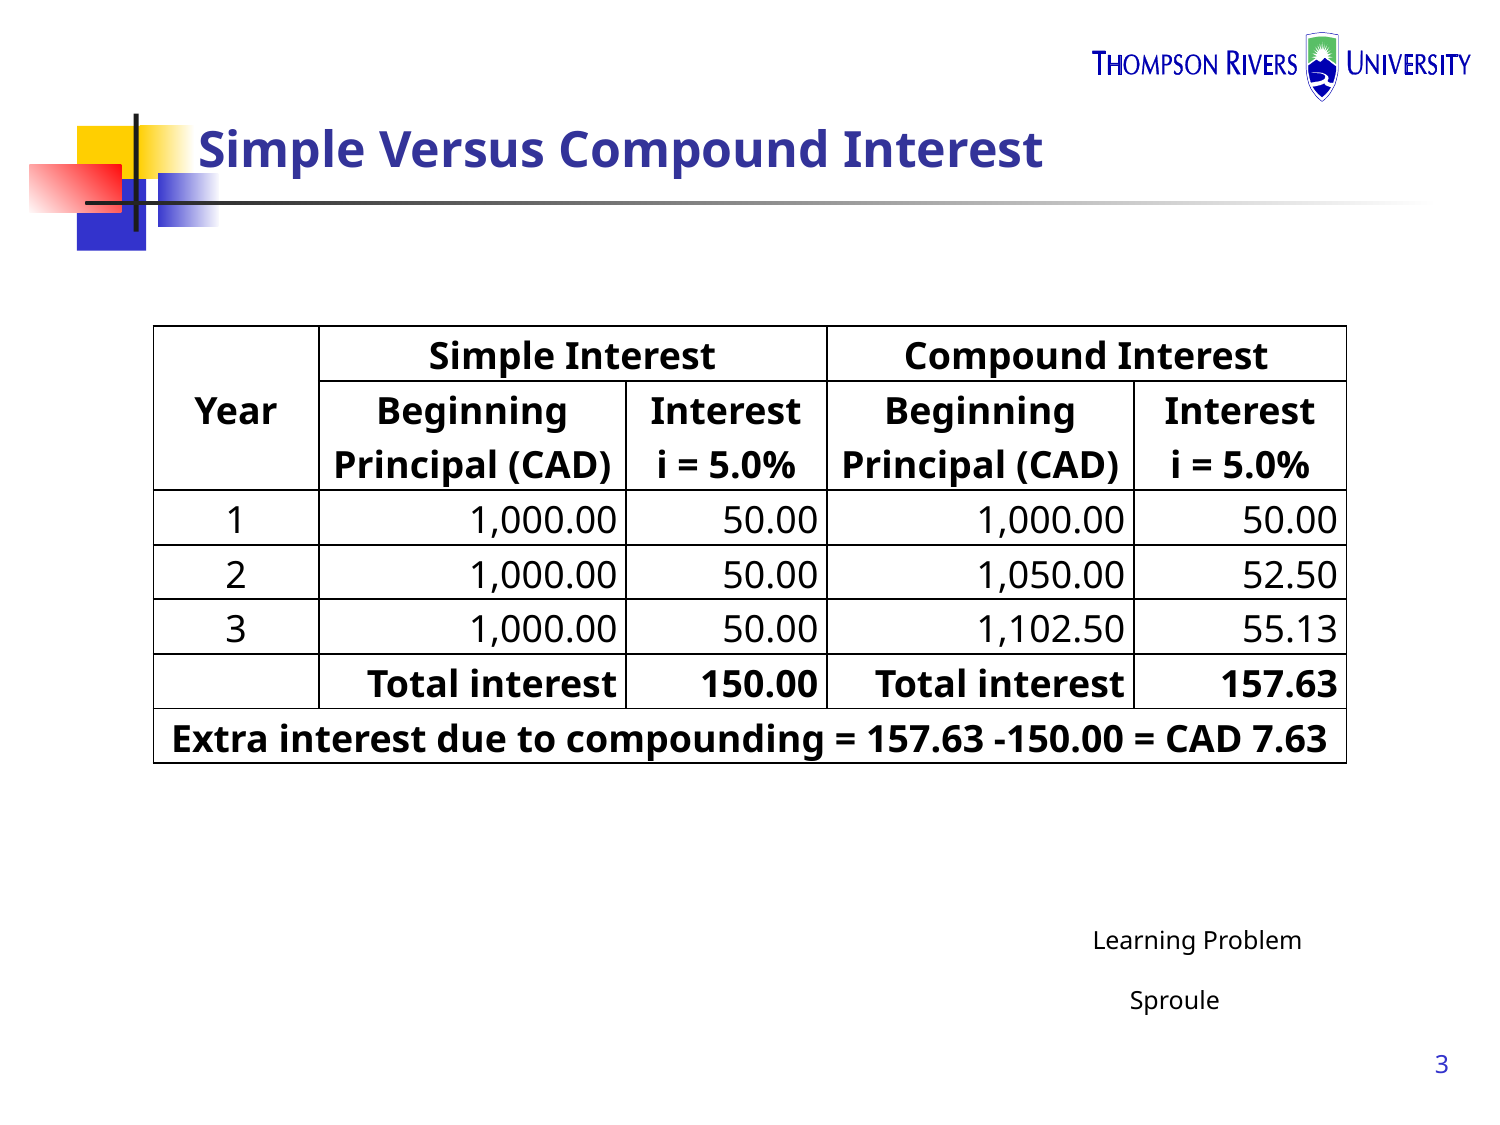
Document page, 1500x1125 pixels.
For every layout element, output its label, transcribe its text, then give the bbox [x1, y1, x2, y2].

table_header Compound Interest [828, 327, 1346, 380]
table_cell Interest i = 5.0% [1135, 382, 1346, 489]
table_cell 55.13 [1135, 600, 1346, 653]
table_cell 50.00 [627, 491, 826, 544]
table_cell Total interest [828, 655, 1133, 708]
table_cell Beginning Principal (CAD) [828, 382, 1133, 489]
table_cell 1,000.00 [320, 491, 625, 544]
table_cell 50.00 [627, 600, 826, 653]
table_cell 157.63 [1135, 655, 1346, 708]
table_cell 50.00 [627, 546, 826, 598]
table_cell 1,102.50 [828, 600, 1133, 653]
table_cell 1,000.00 [320, 546, 625, 598]
table_cell 2 [154, 546, 318, 598]
table_cell Interest i = 5.0% [627, 382, 826, 489]
table_header Year [154, 327, 318, 489]
slide_number 3 [1151, 1049, 1465, 1125]
table_cell 3 [154, 600, 318, 653]
table_cell Extra interest due to compounding = 157.63 -150.00 = CAD 7.63 [154, 709, 1346, 762]
table_cell 150.00 [627, 655, 826, 708]
table_cell Beginning Principal (CAD) [320, 382, 625, 489]
table_header Simple Interest [320, 327, 826, 380]
table_cell 1 [154, 491, 318, 544]
table_cell 1,000.00 [320, 600, 625, 653]
table_cell Total interest [320, 655, 625, 708]
table_cell [154, 655, 318, 708]
table_cell 52.50 [1135, 546, 1346, 598]
table_cell 50.00 [1135, 491, 1346, 544]
text_box Learning Problem Sproule [1077, 916, 1397, 1022]
table_cell 1,050.00 [828, 546, 1133, 598]
title Simple Versus Compound Interest [183, 78, 1462, 185]
table_cell 1,000.00 [828, 491, 1133, 544]
